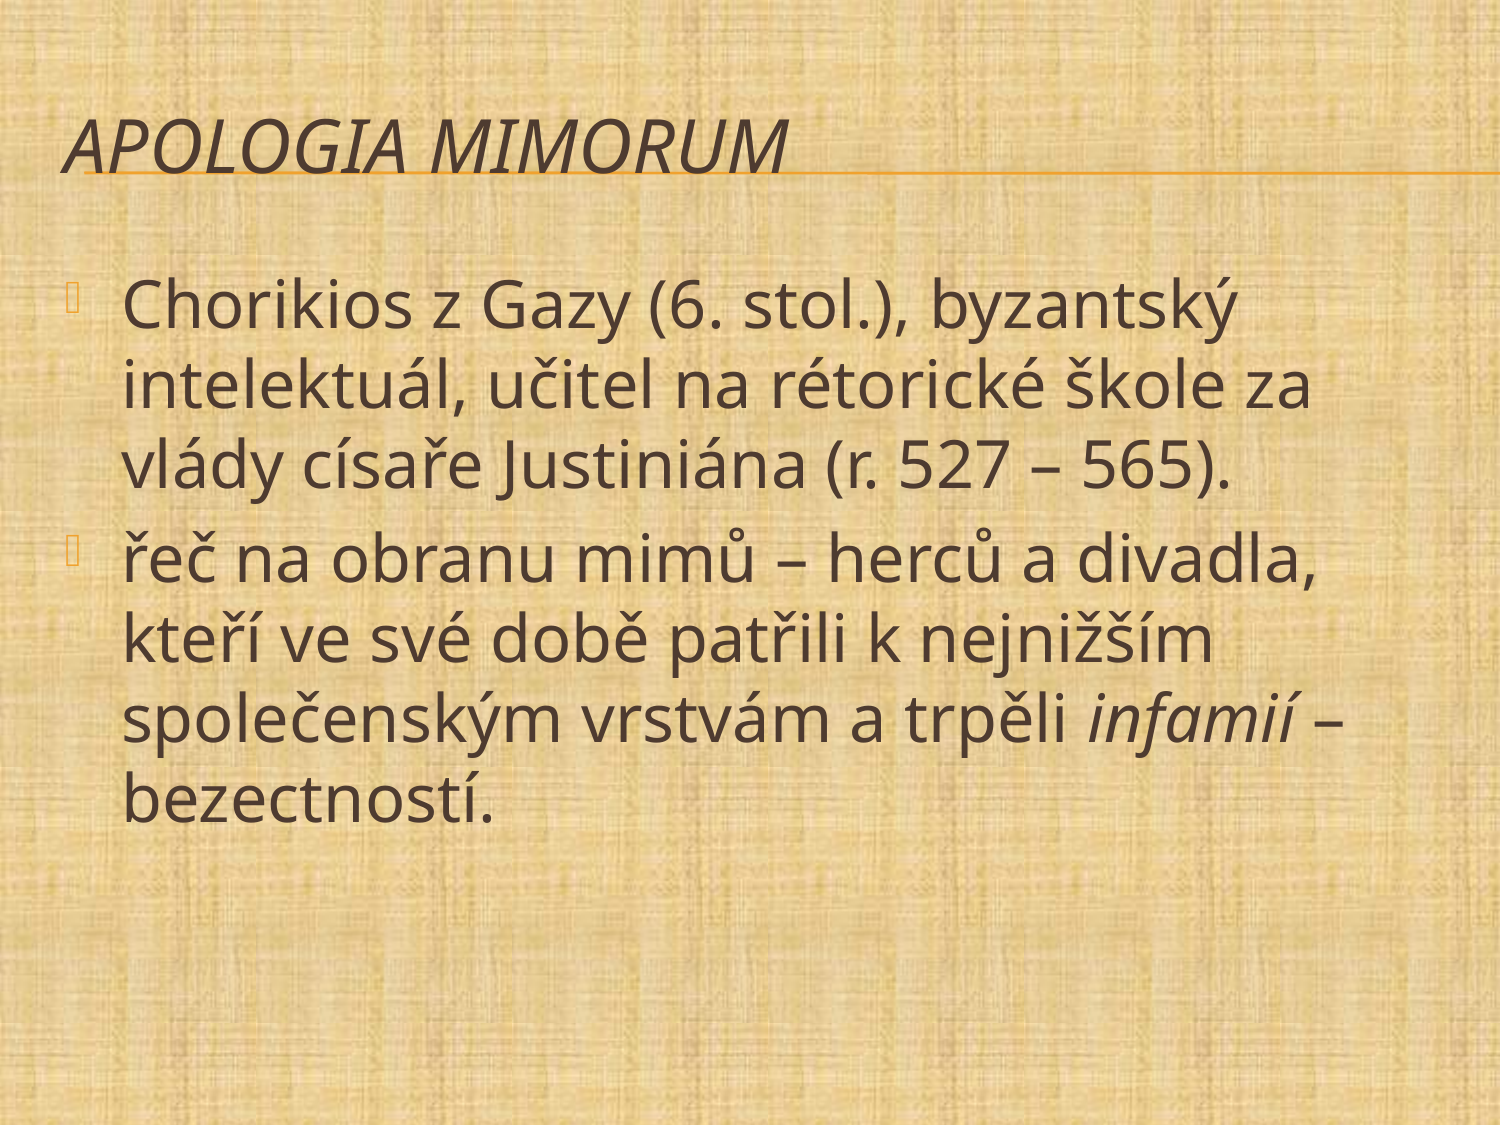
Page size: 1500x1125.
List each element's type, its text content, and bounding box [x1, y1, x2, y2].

picture [0, 0, 1500, 1125]
title Apologia mimorum [50, 75, 1475, 213]
list Chorikios z Gazy (6. stol.), byzantský intelektuál, učitel na rétorické škole za vlády císaře Justiniána (r. 527 – 565). řeč na obranu mimů – herců a divadla, kteří ve své době patřili k nejnižším společenským vrstvám a trpěli infamií – bezectností. [50, 254, 1475, 998]
